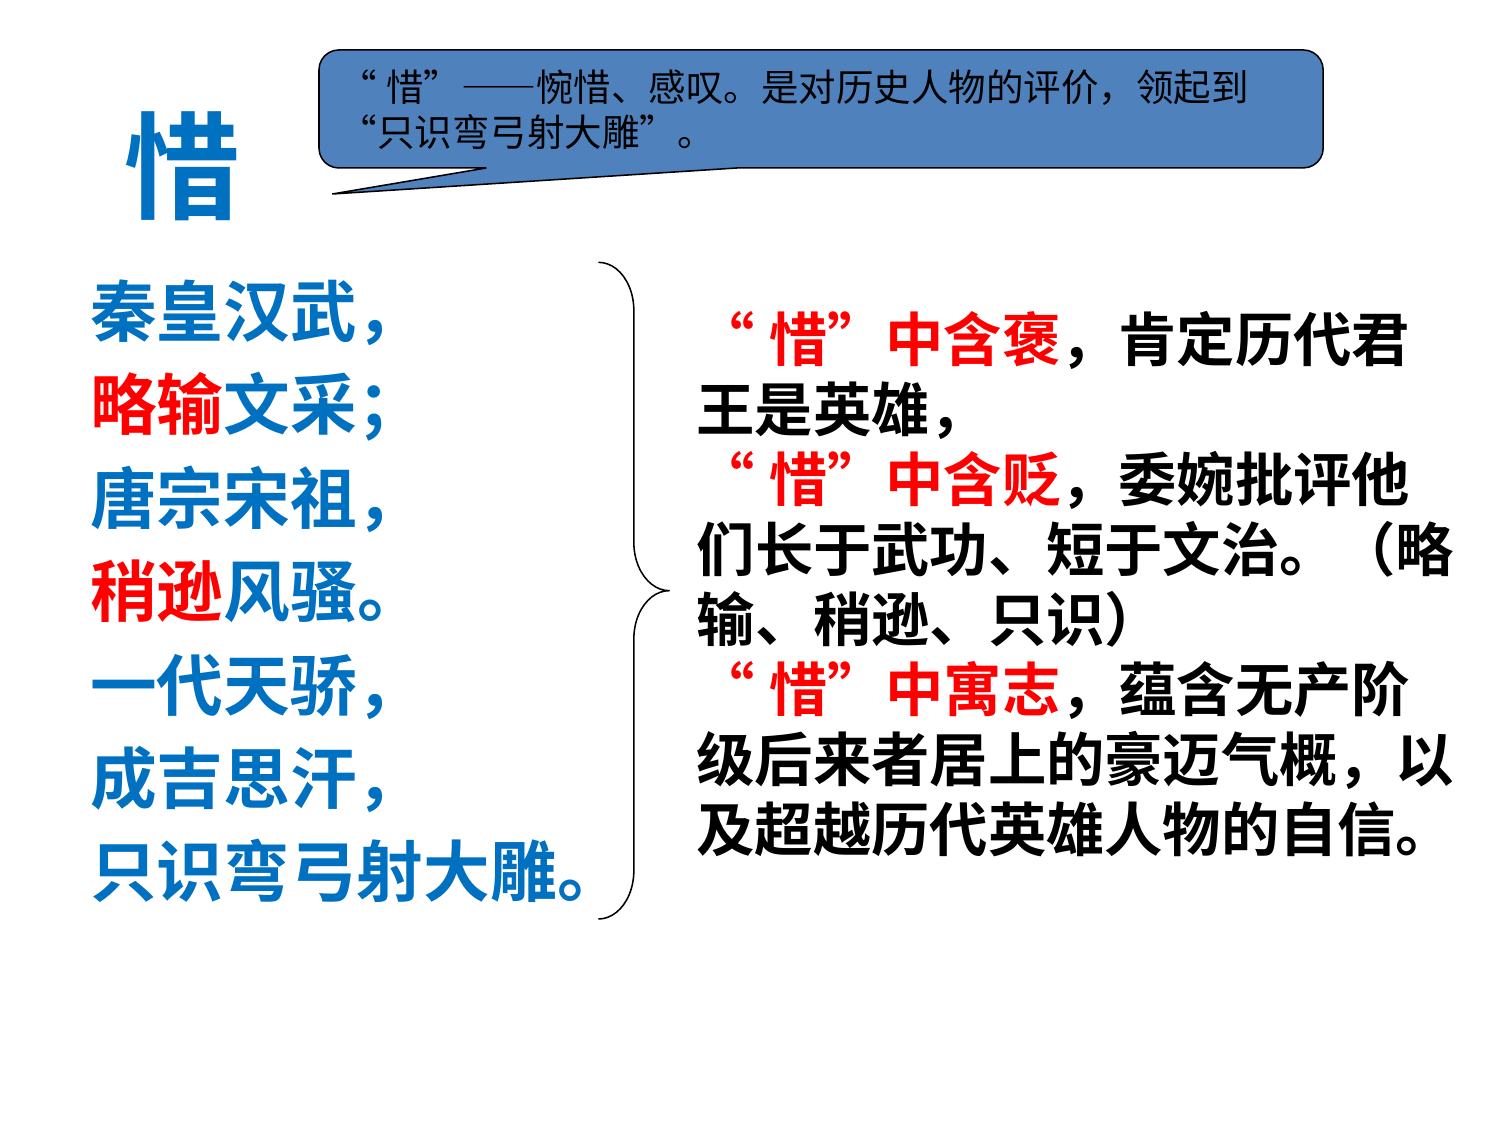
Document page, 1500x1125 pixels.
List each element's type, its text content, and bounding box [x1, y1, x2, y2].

text_box [598, 262, 670, 920]
title 惜 [45, 86, 319, 242]
text_box “惜”中含褒，肯定历代君王是英雄， “惜”中含贬，委婉批评他们长于武功、短于文治。（略输、稍逊、只识） “惜”中寓志，蕴含无产阶级后来者居上的豪迈气概，以及超越历代英雄人物的自信。 [682, 295, 1483, 871]
list 秦皇汉武， 略输文采； 唐宗宋祖， 稍逊风骚。 一代天骄， 成吉思汗， 只识弯弓射大雕。 [75, 262, 1425, 1005]
text_box “惜”——惋惜、感叹。是对历史人物的评价，领起到“只识弯弓射大雕”。 [319, 49, 1324, 194]
